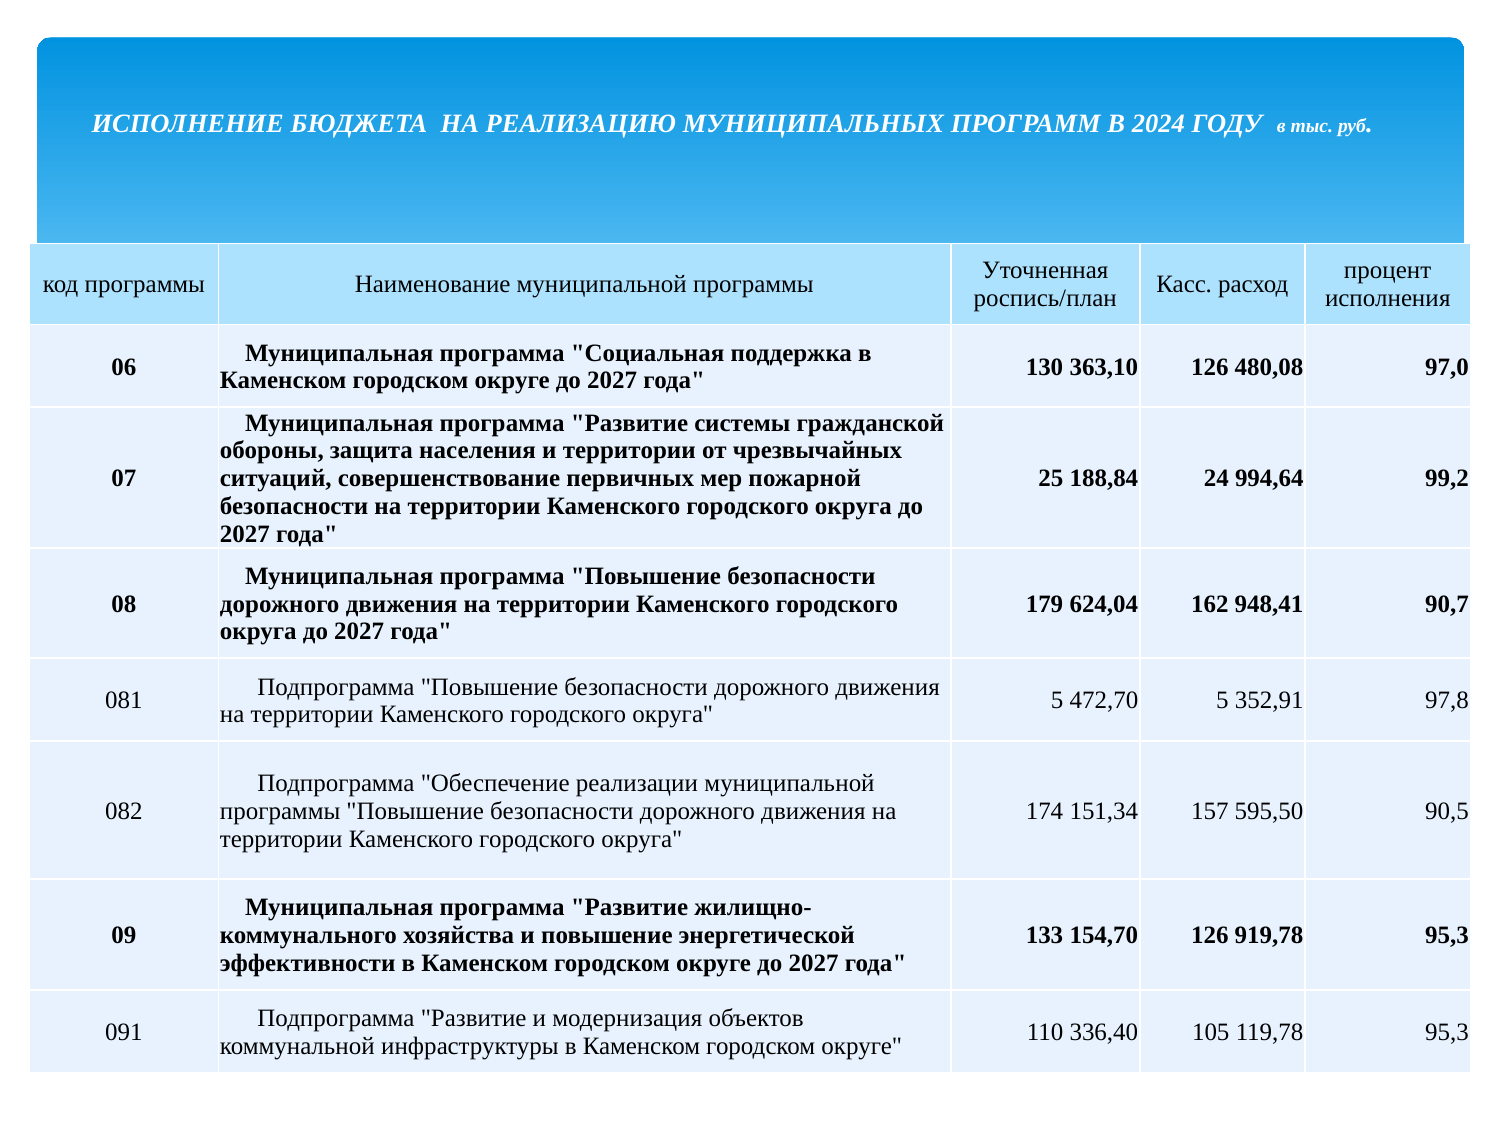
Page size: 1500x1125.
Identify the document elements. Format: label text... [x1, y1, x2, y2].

table_cell Муниципальная программа "Развитие жилищно-коммунального хозяйства и повышение энергетической эффективности в Каменском городском округе до 2027 года" [219, 880, 950, 989]
table_cell 133 154,70 [952, 880, 1139, 989]
table_cell 25 188,84 [952, 408, 1139, 547]
table_cell Подпрограмма "Развитие и модернизация объектов коммунальной инфраструктуры в Каменском городском округе" [219, 991, 950, 1072]
table_cell 126 480,08 [1141, 325, 1304, 406]
table_cell Муниципальная программа "Повышение безопасности дорожного движения на территории Каменского городского округа до 2027 года" [219, 549, 950, 657]
table_cell Подпрограмма "Обеспечение реализации муниципальной программы "Повышение безопасности дорожного движения на территории Каменского городского округа" [219, 742, 950, 878]
table_cell Муниципальная программа "Социальная поддержка в Каменском городском округе до 2027 года" [219, 325, 950, 406]
table_cell 091 [30, 991, 218, 1072]
table_cell 5 352,91 [1141, 659, 1304, 740]
table_cell 174 151,34 [952, 742, 1139, 878]
table_cell 110 336,40 [952, 991, 1139, 1072]
table_cell 162 948,41 [1141, 549, 1304, 657]
table_cell 082 [30, 742, 218, 878]
table_cell 09 [30, 880, 218, 989]
table_cell 95,3 [1306, 880, 1470, 989]
table_cell 06 [30, 325, 218, 406]
table_cell 179 624,04 [952, 549, 1139, 657]
table_cell 5 472,70 [952, 659, 1139, 740]
table_cell 081 [30, 659, 218, 740]
table_header Наименование муниципальной программы [219, 244, 950, 324]
table_cell 90,7 [1306, 549, 1470, 657]
table_cell 105 119,78 [1141, 991, 1304, 1072]
table_cell 07 [30, 408, 218, 547]
table_cell 90,5 [1306, 742, 1470, 878]
table_cell 157 595,50 [1141, 742, 1304, 878]
table_cell 97,8 [1306, 659, 1470, 740]
table_cell 95,3 [1306, 991, 1470, 1072]
table_header код программы [30, 244, 218, 324]
table_cell 126 919,78 [1141, 880, 1304, 989]
table_header Уточненная роспись/план [952, 244, 1139, 324]
table_header процент исполнения [1306, 244, 1470, 324]
table_cell 08 [30, 549, 218, 657]
table_cell 97,0 [1306, 325, 1470, 406]
table_cell 99,2 [1306, 408, 1470, 547]
table_cell 24 994,64 [1141, 408, 1304, 547]
table_cell Муниципальная программа "Развитие системы гражданской обороны, защита населения и территории от чрезвычайных ситуаций, совершенствование первичных мер пожарной безопасности на территории Каменского городского округа до 2027 года" [219, 408, 950, 547]
table_header Касс. расход [1141, 244, 1304, 324]
table_cell Подпрограмма "Повышение безопасности дорожного движения на территории Каменского городского округа" [219, 659, 950, 740]
table_cell 130 363,10 [952, 325, 1139, 406]
title ИСПОЛНЕНИЕ БЮДЖЕТА НА РЕАЛИЗАЦИЮ МУНИЦИПАЛЬНЫХ ПРОГРАММ В 2024 ГОДУ в тыс. руб. [75, 55, 1424, 220]
